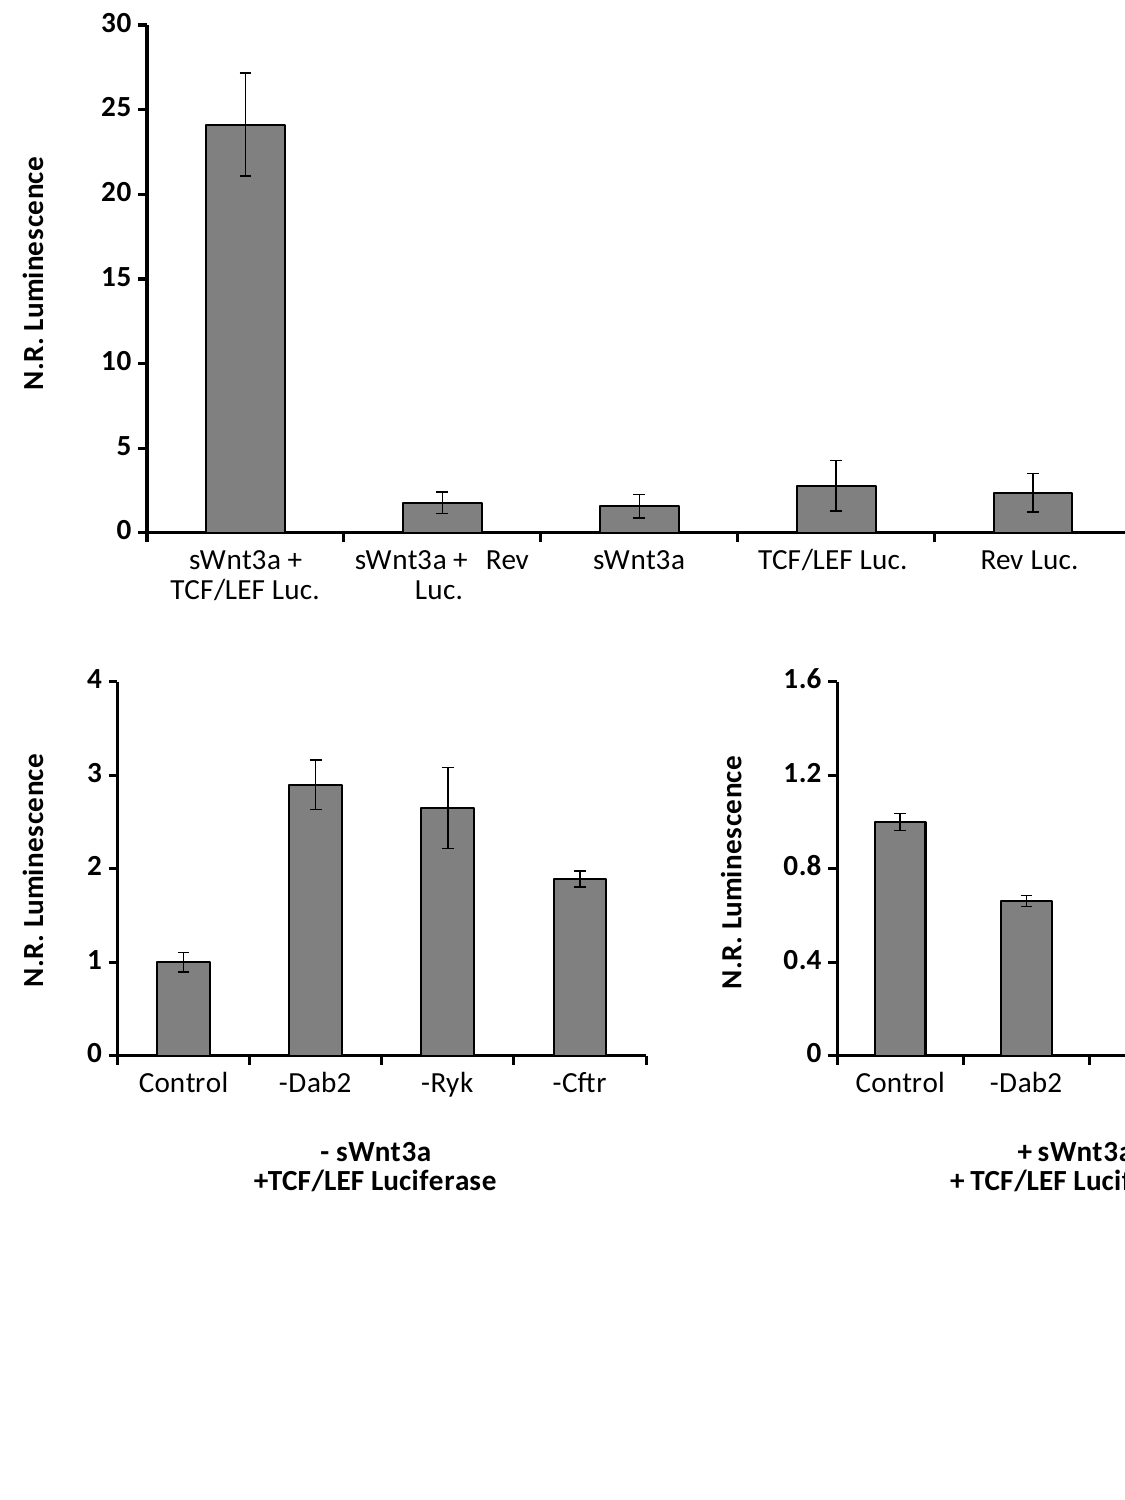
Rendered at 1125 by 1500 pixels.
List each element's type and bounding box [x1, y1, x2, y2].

chart [0, 0, 1125, 620]
chart [0, 655, 660, 1214]
chart [695, 655, 1125, 1214]
